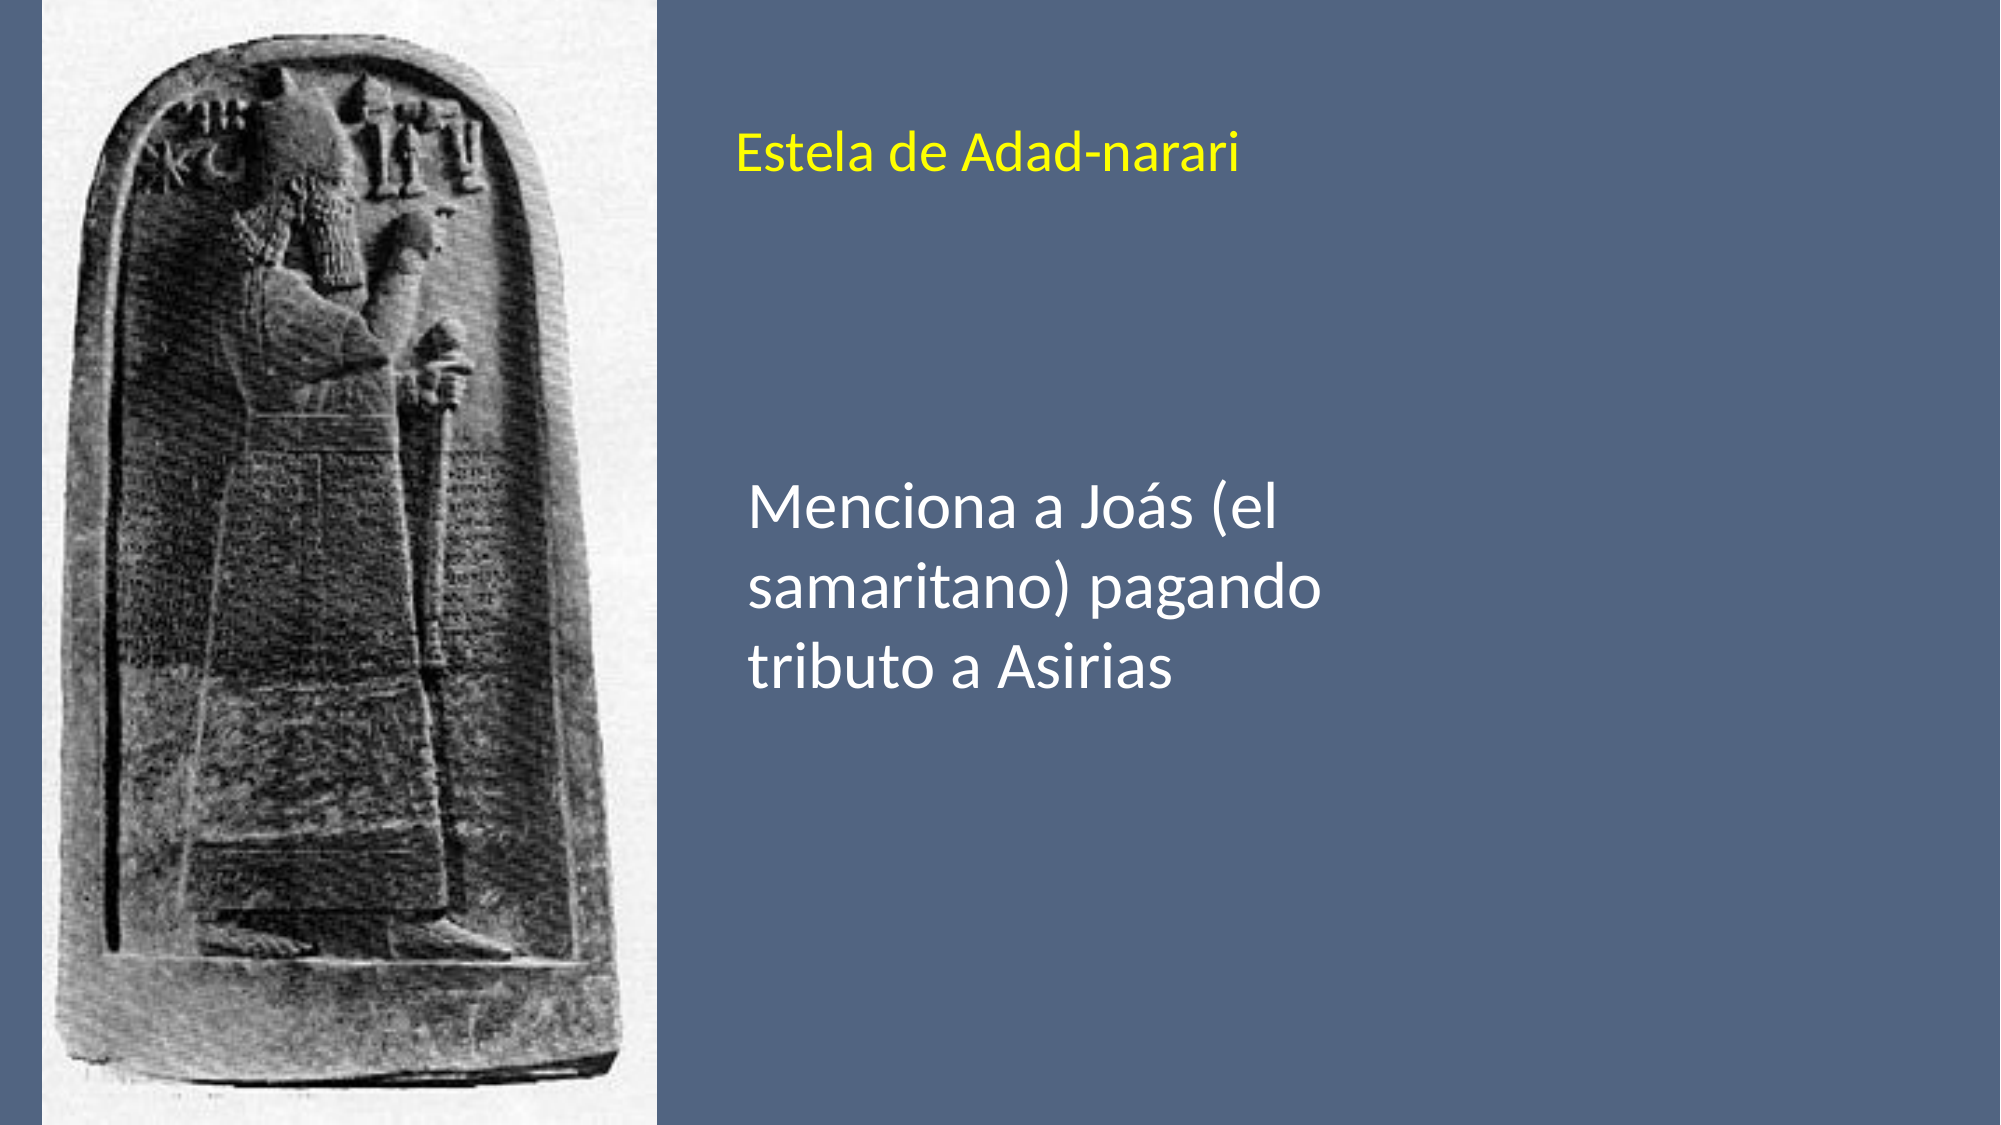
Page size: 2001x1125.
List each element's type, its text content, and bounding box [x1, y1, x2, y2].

picture [42, 0, 657, 1125]
text_box Estela de Adad-narari [720, 105, 1450, 191]
text_box Menciona a Joás (el samaritano) pagando tributo a Asirias [733, 454, 1454, 709]
